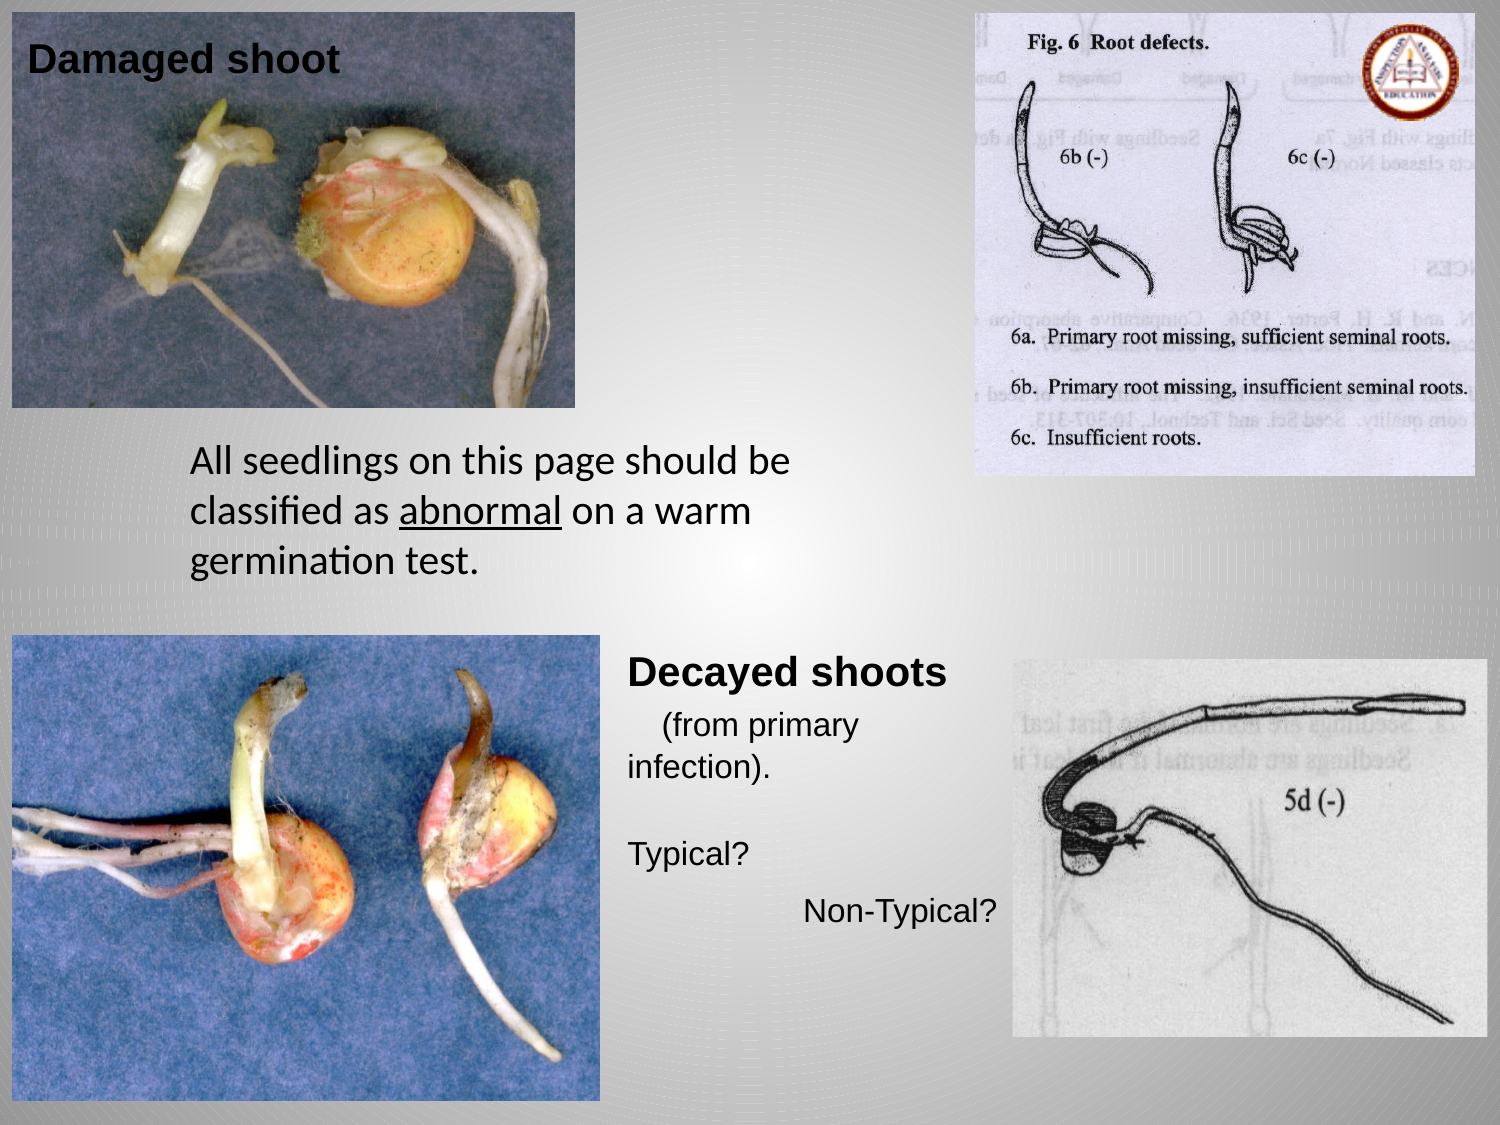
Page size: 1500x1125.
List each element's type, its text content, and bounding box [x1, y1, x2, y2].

text_box All seedlings on this page should be classified as abnormal on a warm germination test. [174, 425, 875, 590]
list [1012, 659, 1488, 1037]
text_box Typical? Non-Typical? [612, 824, 1007, 937]
text_box Decayed shoots (from primary infection). [612, 637, 1000, 793]
picture [12, 635, 601, 1101]
picture [12, 12, 576, 408]
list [1362, 24, 1459, 121]
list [974, 13, 1476, 477]
